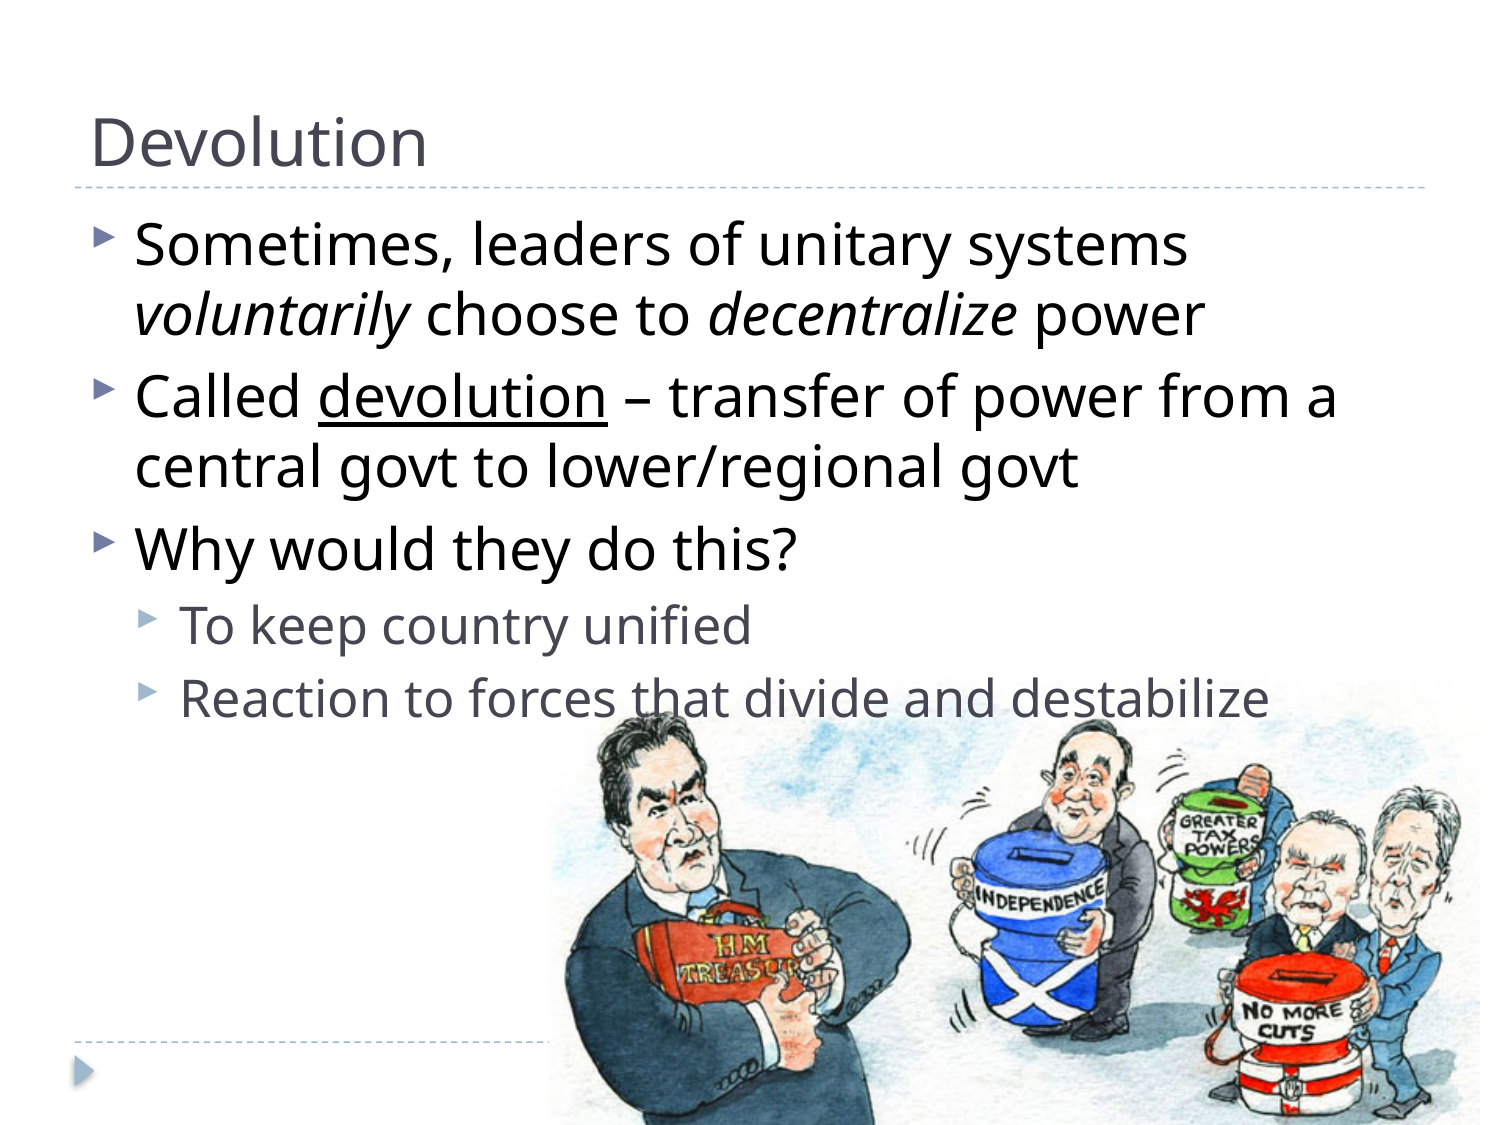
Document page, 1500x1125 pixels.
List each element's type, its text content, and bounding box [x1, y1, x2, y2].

title Devolution [75, 24, 1425, 188]
picture [549, 649, 1480, 1125]
list Sometimes, leaders of unitary systems voluntarily choose to decentralize power Called devolution – transfer of power from a central govt to lower/regional govt Why would they do this? To keep country unified Reaction to forces that divide and destabilize [75, 200, 1425, 1010]
